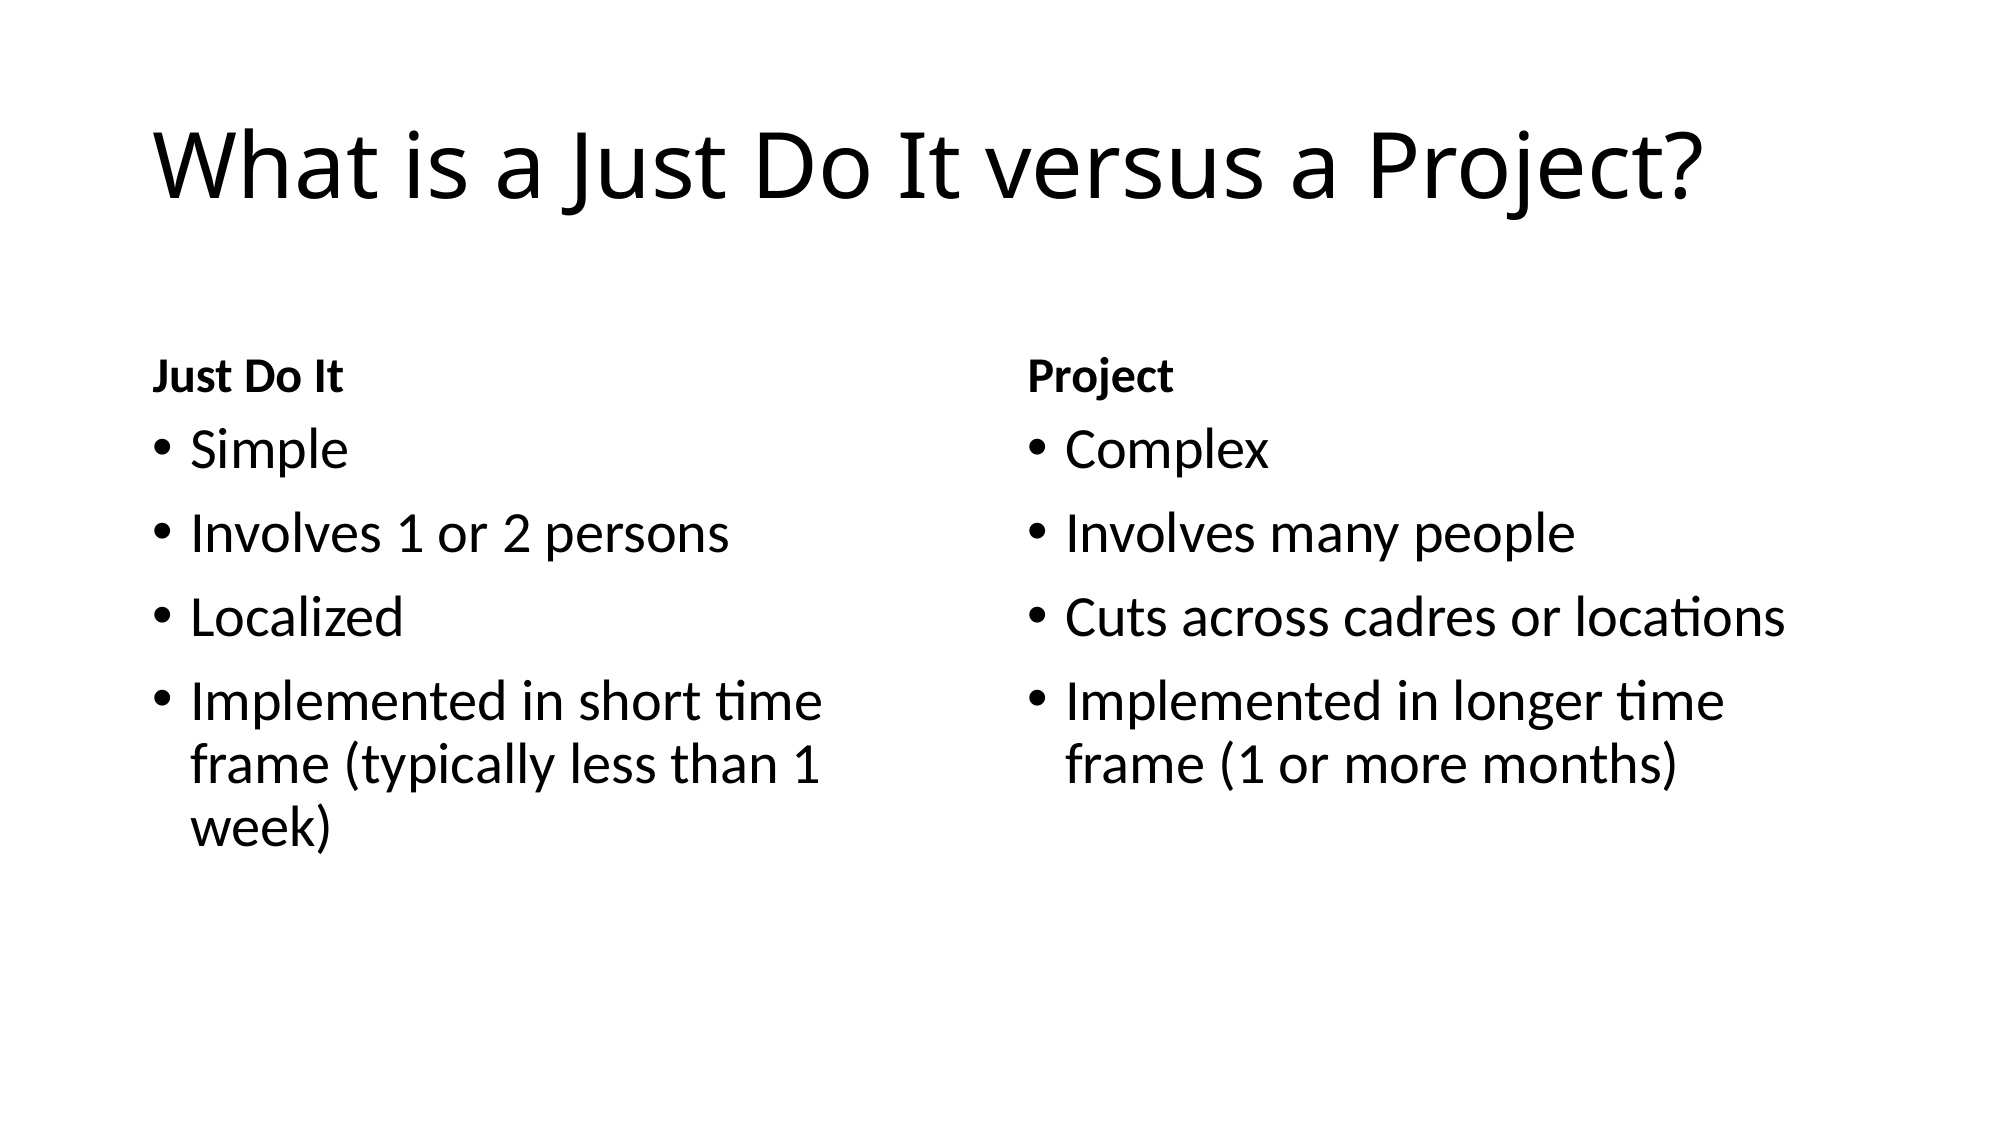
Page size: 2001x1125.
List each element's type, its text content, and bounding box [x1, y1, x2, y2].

title What is a Just Do It versus a Project? [137, 59, 1863, 278]
list Simple Involves 1 or 2 persons Localized Implemented in short time frame (typically less than 1 week) [137, 410, 984, 1016]
list Complex Involves many people Cuts across cadres or locations Implemented in longer time frame (1 or more months) [1012, 410, 1863, 1016]
list Just Do It [137, 275, 984, 410]
list Project [1012, 275, 1863, 410]
